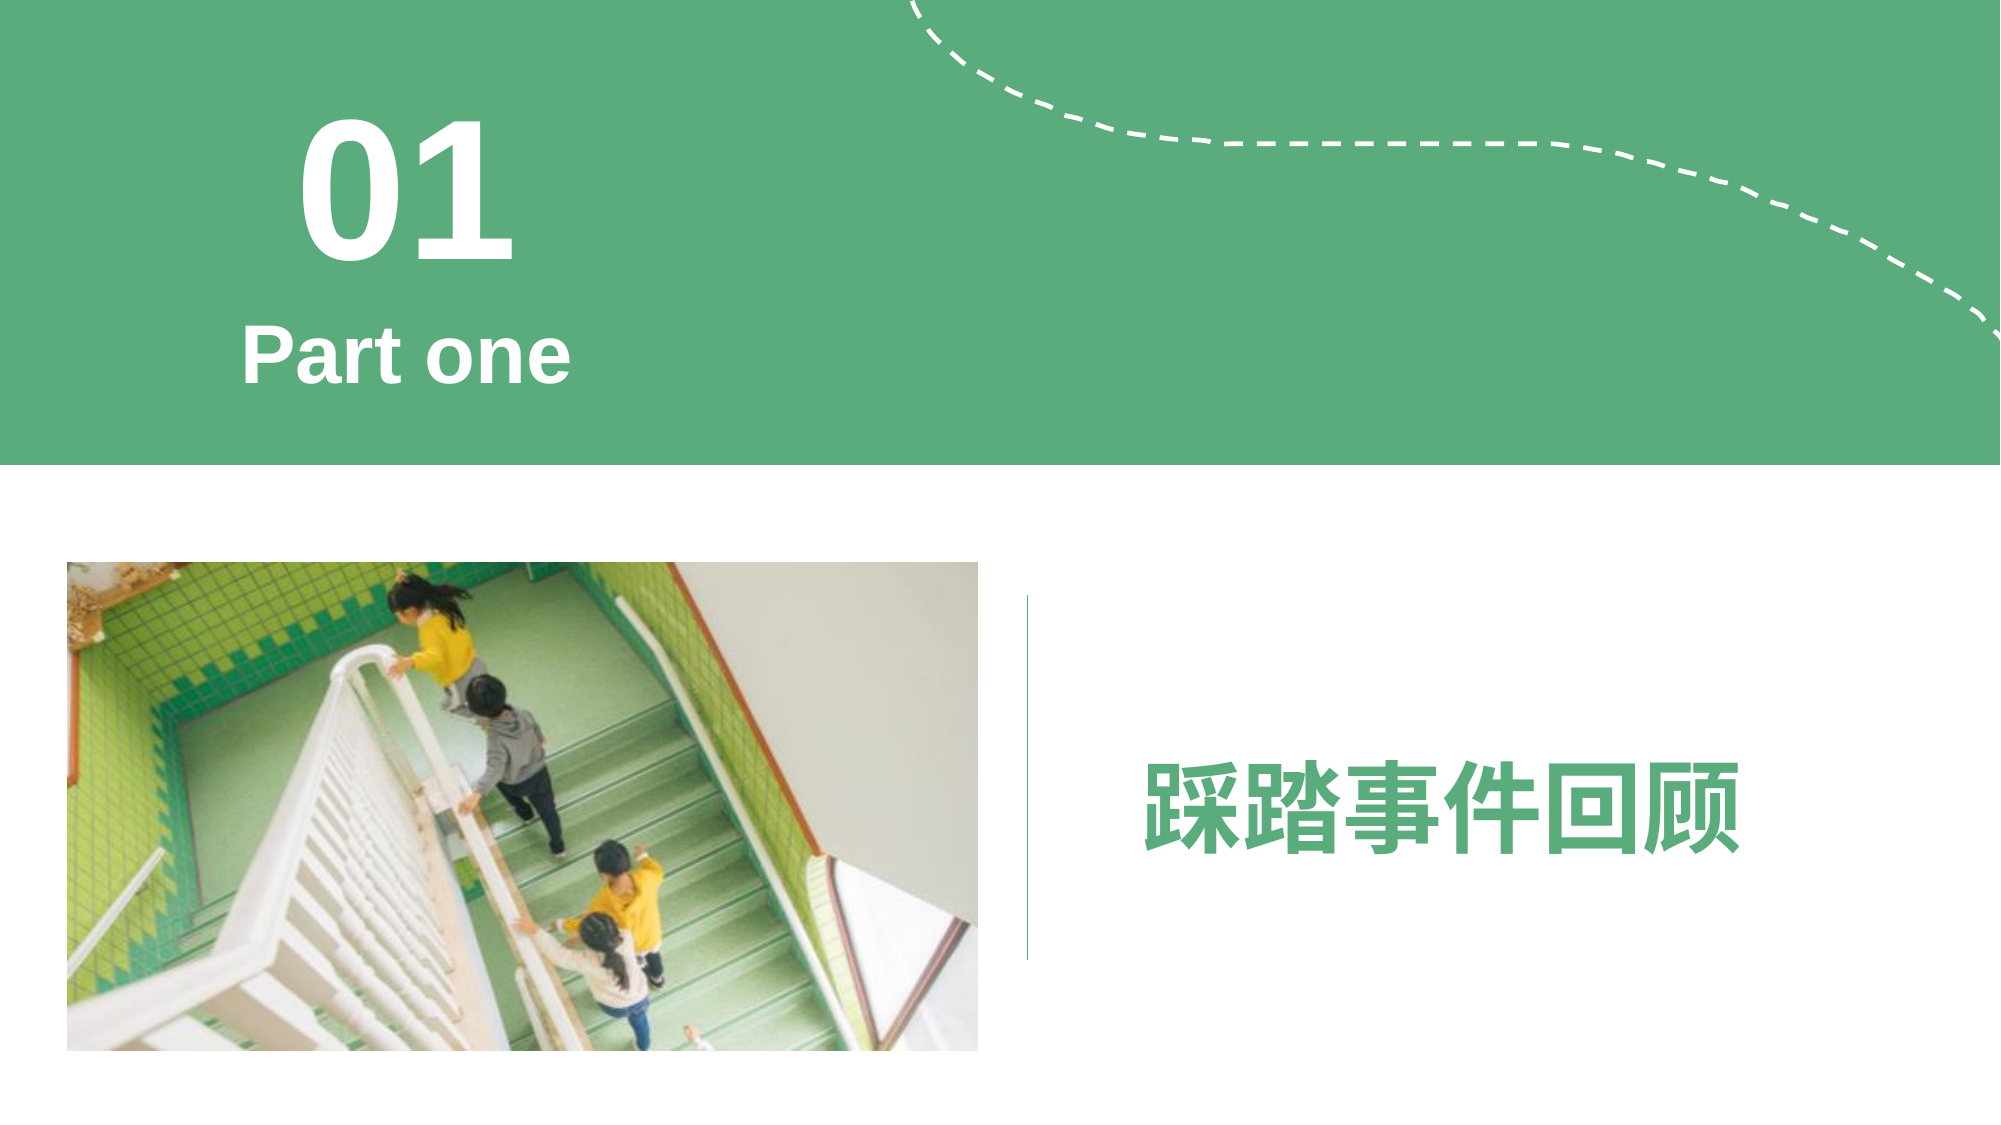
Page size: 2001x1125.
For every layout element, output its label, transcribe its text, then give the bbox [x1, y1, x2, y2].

text_box 踩踏事件回顾 [1127, 677, 1825, 873]
picture [67, 562, 978, 1051]
text_box [911, 0, 2000, 346]
text_box [0, 0, 2000, 466]
text_box 01 Part one [169, 52, 644, 408]
